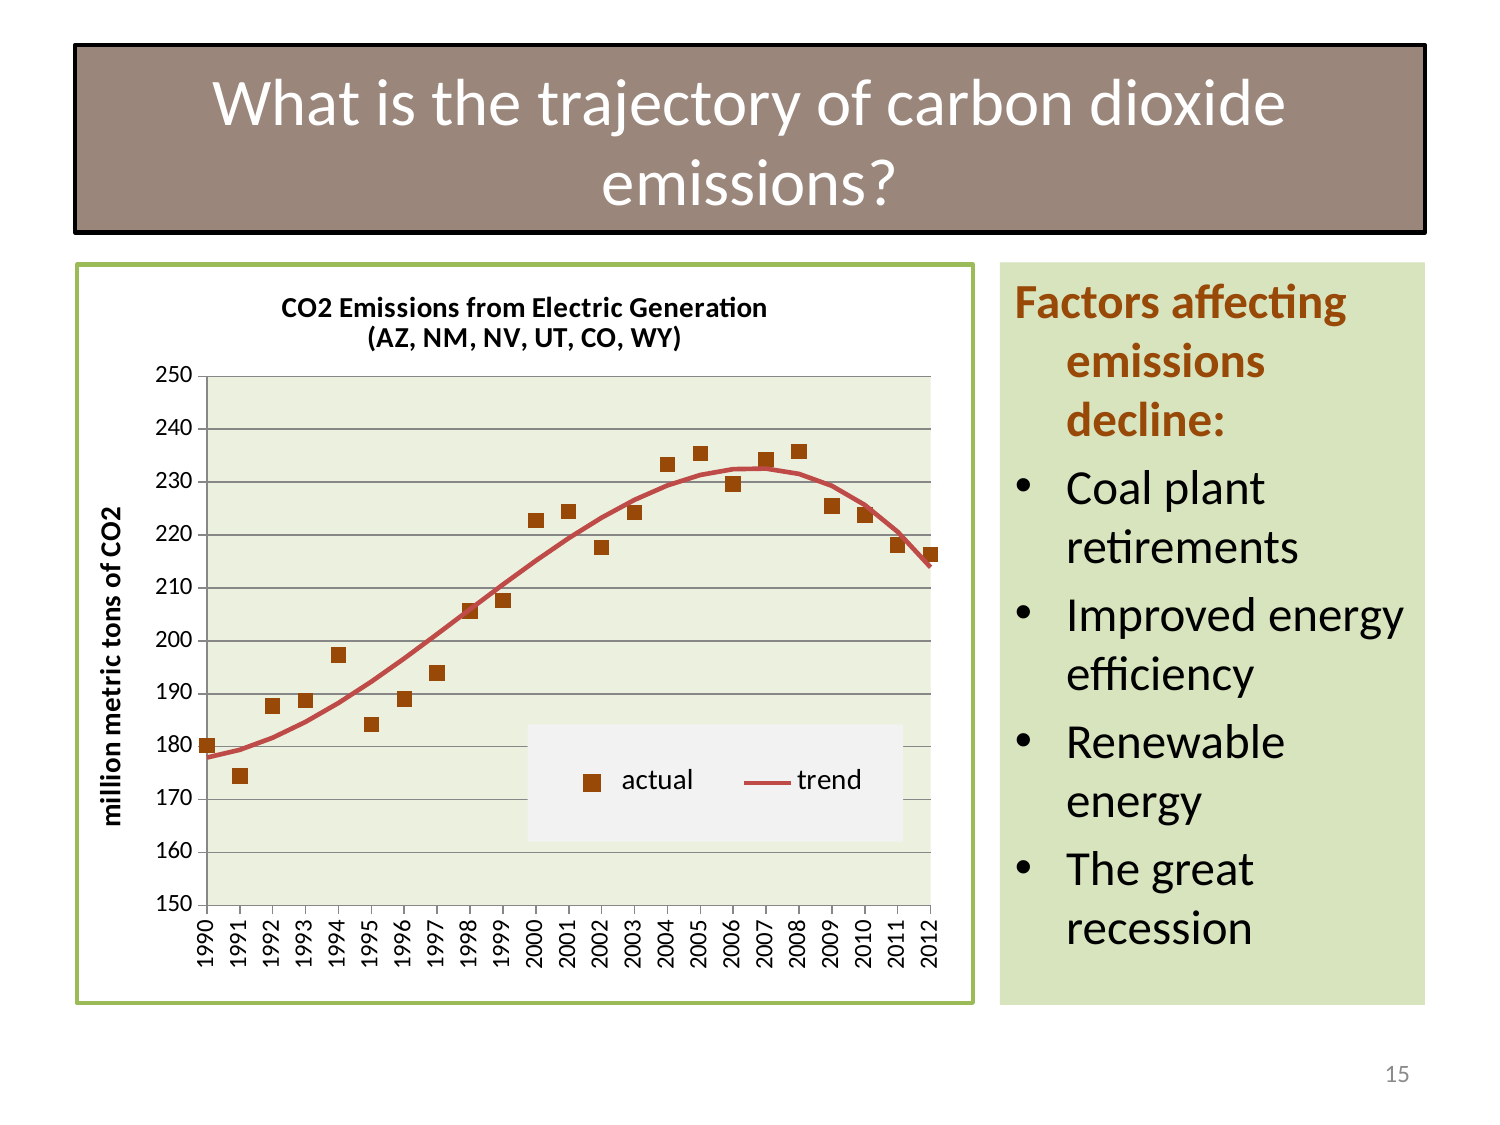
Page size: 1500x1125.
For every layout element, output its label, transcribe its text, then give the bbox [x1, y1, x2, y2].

title What is the trajectory of carbon dioxide emissions? [73, 43, 1427, 235]
list Factors affecting emissions decline: Coal plant retirements Improved energy efficiency Renewable energy The great recession [999, 262, 1425, 1005]
slide_number 15 [1074, 1042, 1425, 1103]
chart [74, 262, 976, 1006]
